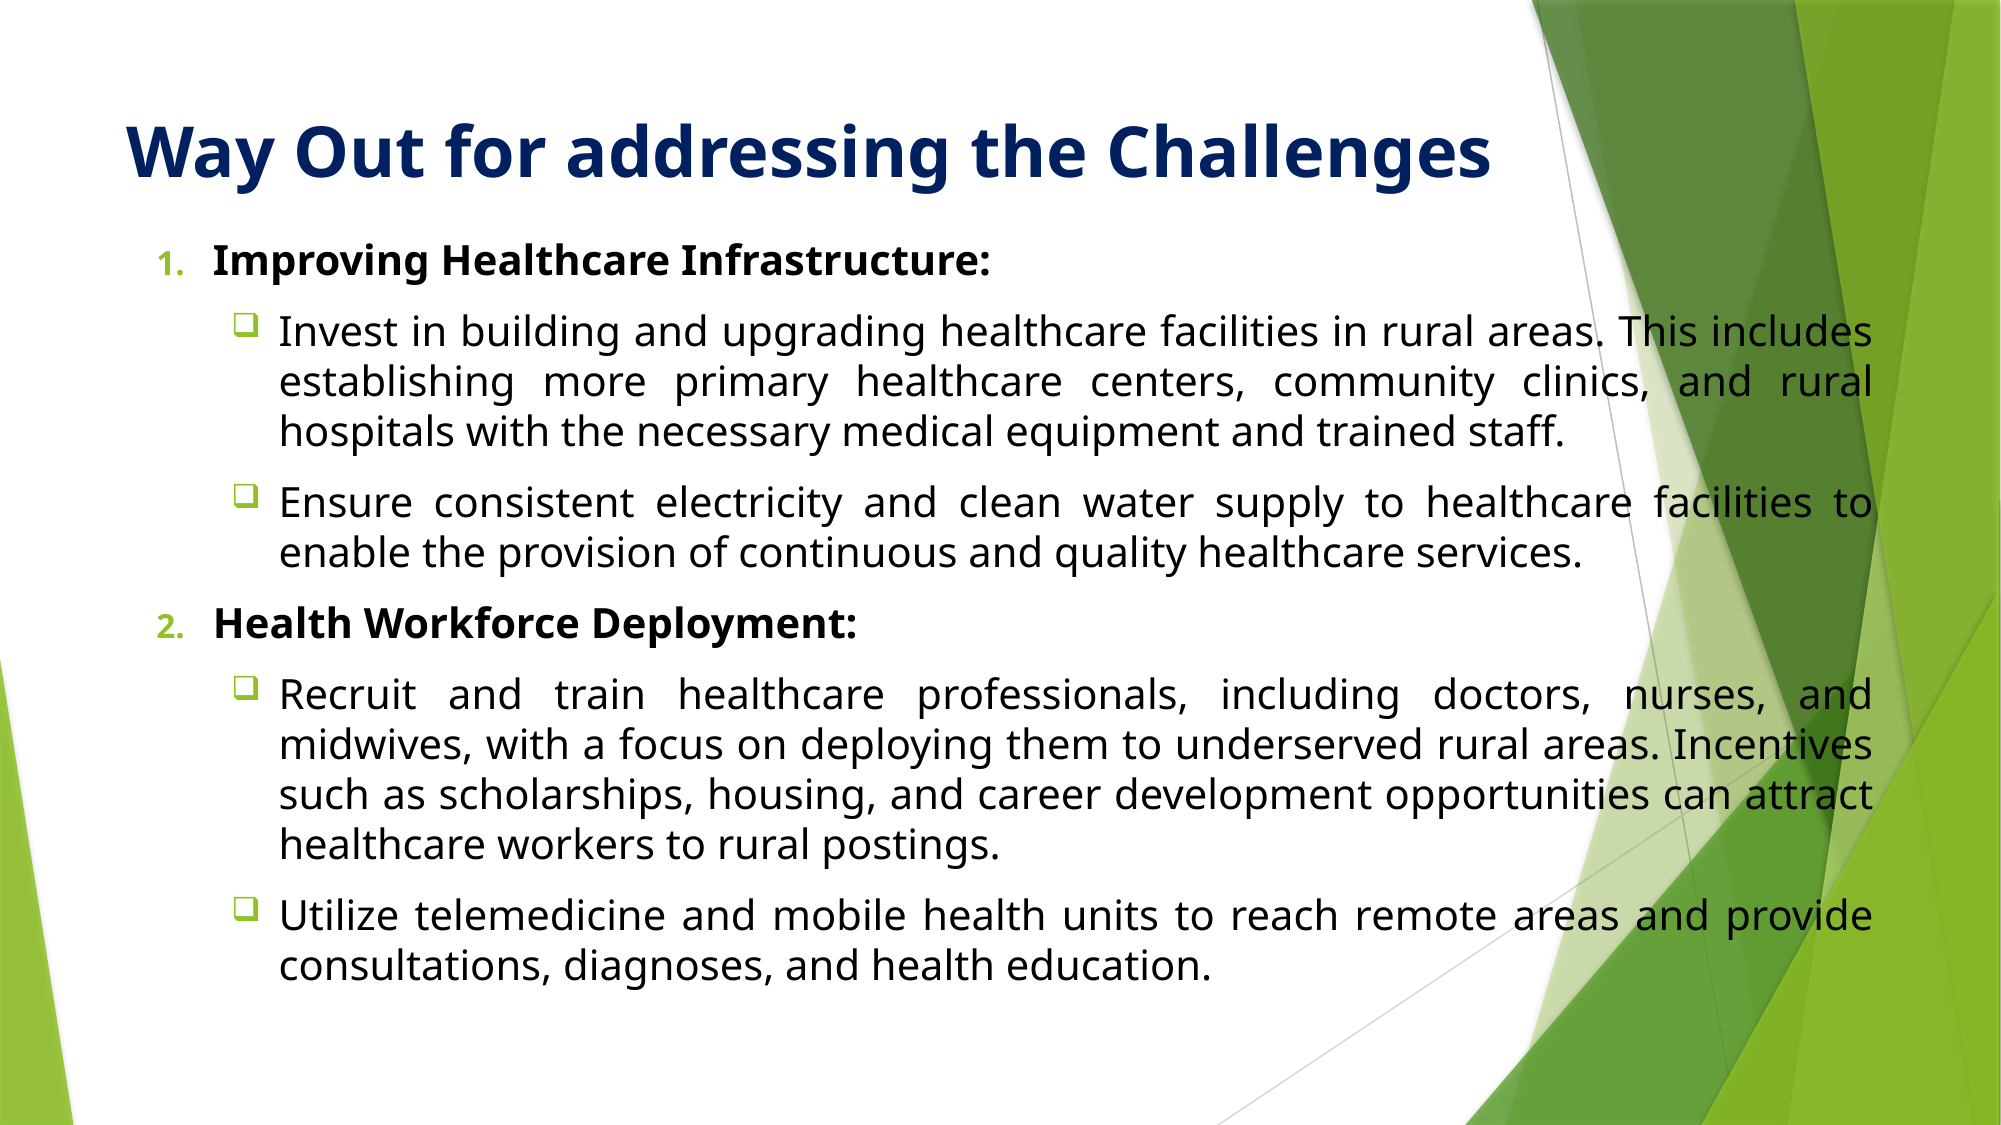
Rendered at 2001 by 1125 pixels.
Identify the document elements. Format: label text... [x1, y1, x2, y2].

list Improving Healthcare Infrastructure: Invest in building and upgrading healthcare facilities in rural areas. This includes establishing more primary healthcare centers, community clinics, and rural hospitals with the necessary medical equipment and trained staff. Ensure consistent electricity and clean water supply to healthcare facilities to enable the provision of continuous and quality healthcare services. Health Workforce Deployment: Recruit and train healthcare professionals, including doctors, nurses, and midwives, with a focus on deploying them to underserved rural areas. Incentives such as scholarships, housing, and career development opportunities can attract healthcare workers to rural postings. Utilize telemedicine and mobile health units to reach remote areas and provide consultations, diagnoses, and health education. [141, 226, 1890, 1077]
title Way Out for addressing the Challenges [111, 99, 1522, 209]
